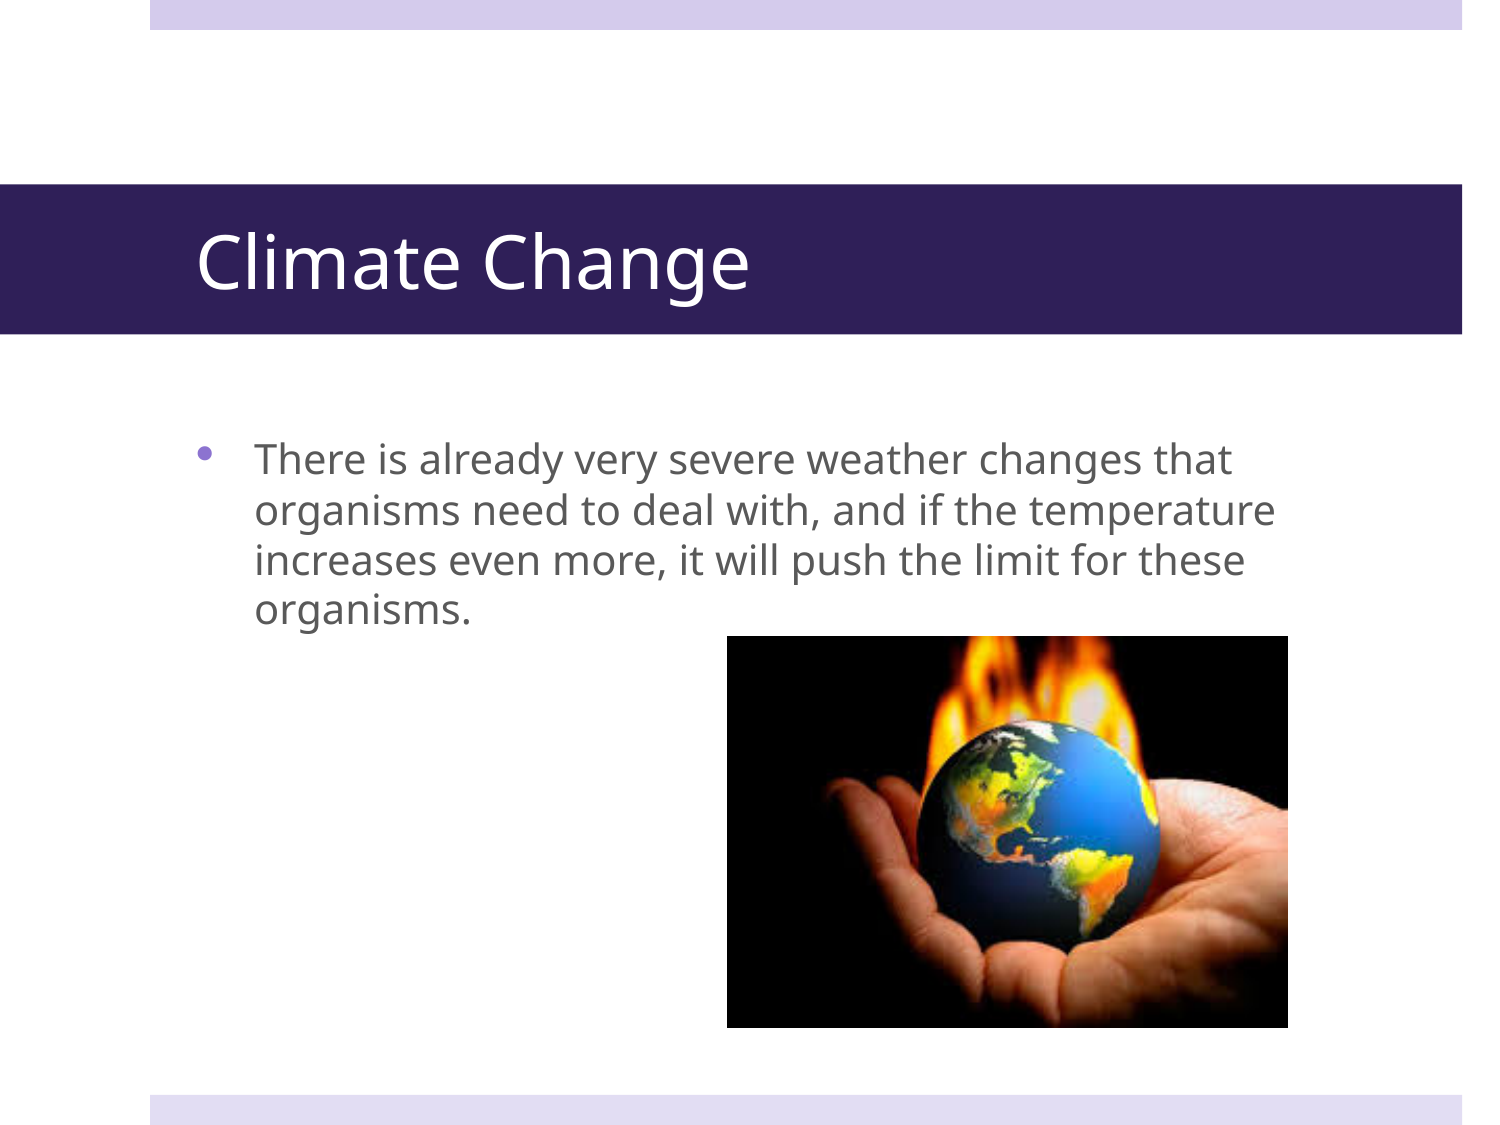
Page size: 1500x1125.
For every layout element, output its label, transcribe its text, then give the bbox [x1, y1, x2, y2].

list There is already very severe weather changes that organisms need to deal with, and if the temperature increases even more, it will push the limit for these organisms. [182, 425, 1432, 1028]
picture [726, 635, 1289, 1029]
title Climate Change [0, 184, 1463, 335]
